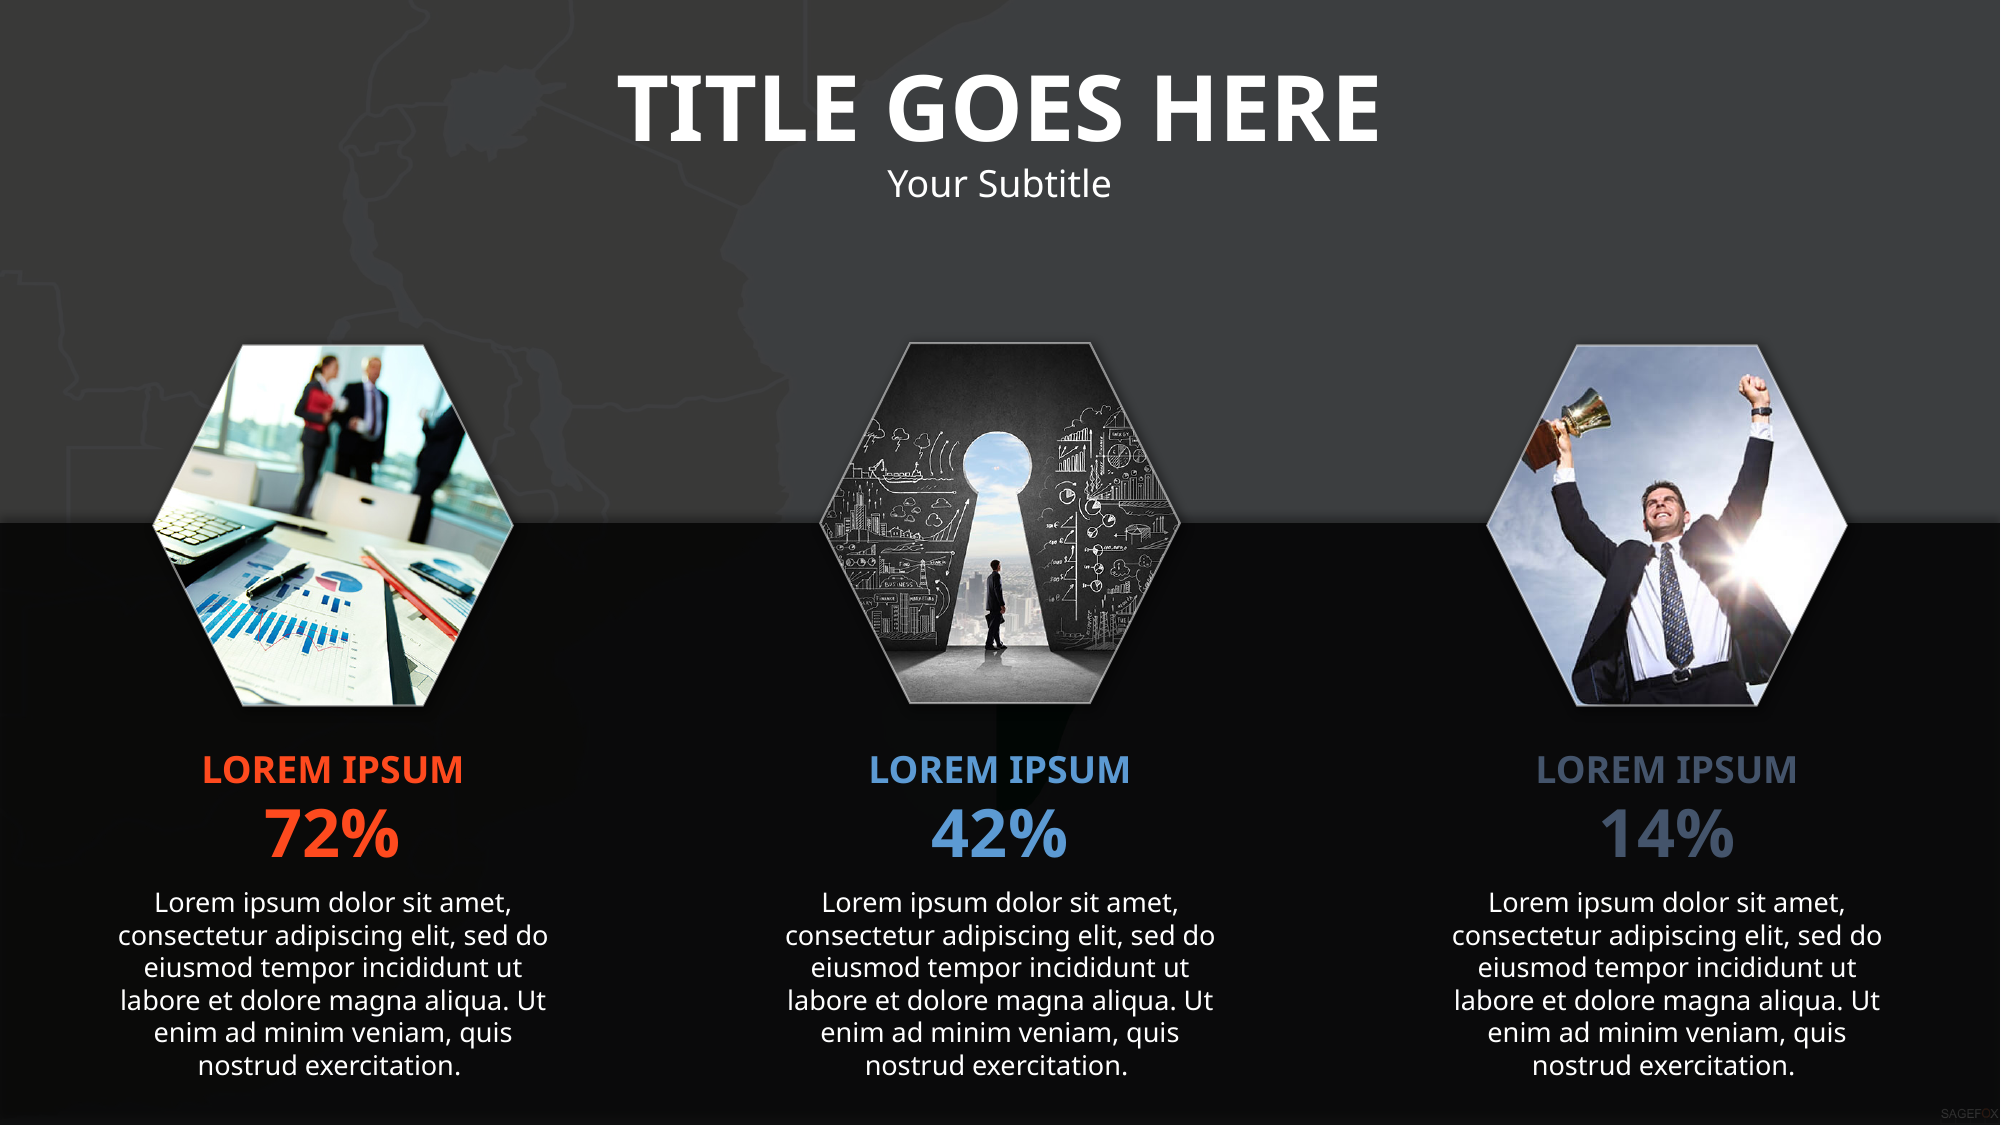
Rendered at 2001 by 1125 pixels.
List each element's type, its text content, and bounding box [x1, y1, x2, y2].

text_box LOREM IPSUM 14% Lorem ipsum dolor sit amet, consectetur adipiscing elit, sed do eiusmod tempor incididunt ut labore et dolore magna aliqua. Ut enim ad minim veniam, quis nostrud exercitation. [1429, 738, 1905, 1089]
text_box [152, 344, 514, 707]
text_box LOREM IPSUM 42% Lorem ipsum dolor sit amet, consectetur adipiscing elit, sed do eiusmod tempor incididunt ut labore et dolore magna aliqua. Ut enim ad minim veniam, quis nostrud exercitation. [762, 738, 1238, 1089]
text_box [819, 342, 1181, 705]
text_box LOREM IPSUM 72% Lorem ipsum dolor sit amet, consectetur adipiscing elit, sed do eiusmod tempor incididunt ut labore et dolore magna aliqua. Ut enim ad minim veniam, quis nostrud exercitation. [95, 738, 571, 1089]
text_box [0, 522, 2000, 1125]
text_box TITLE GOES HERE Your Subtitle [548, 42, 1452, 212]
text_box [1486, 344, 1848, 707]
